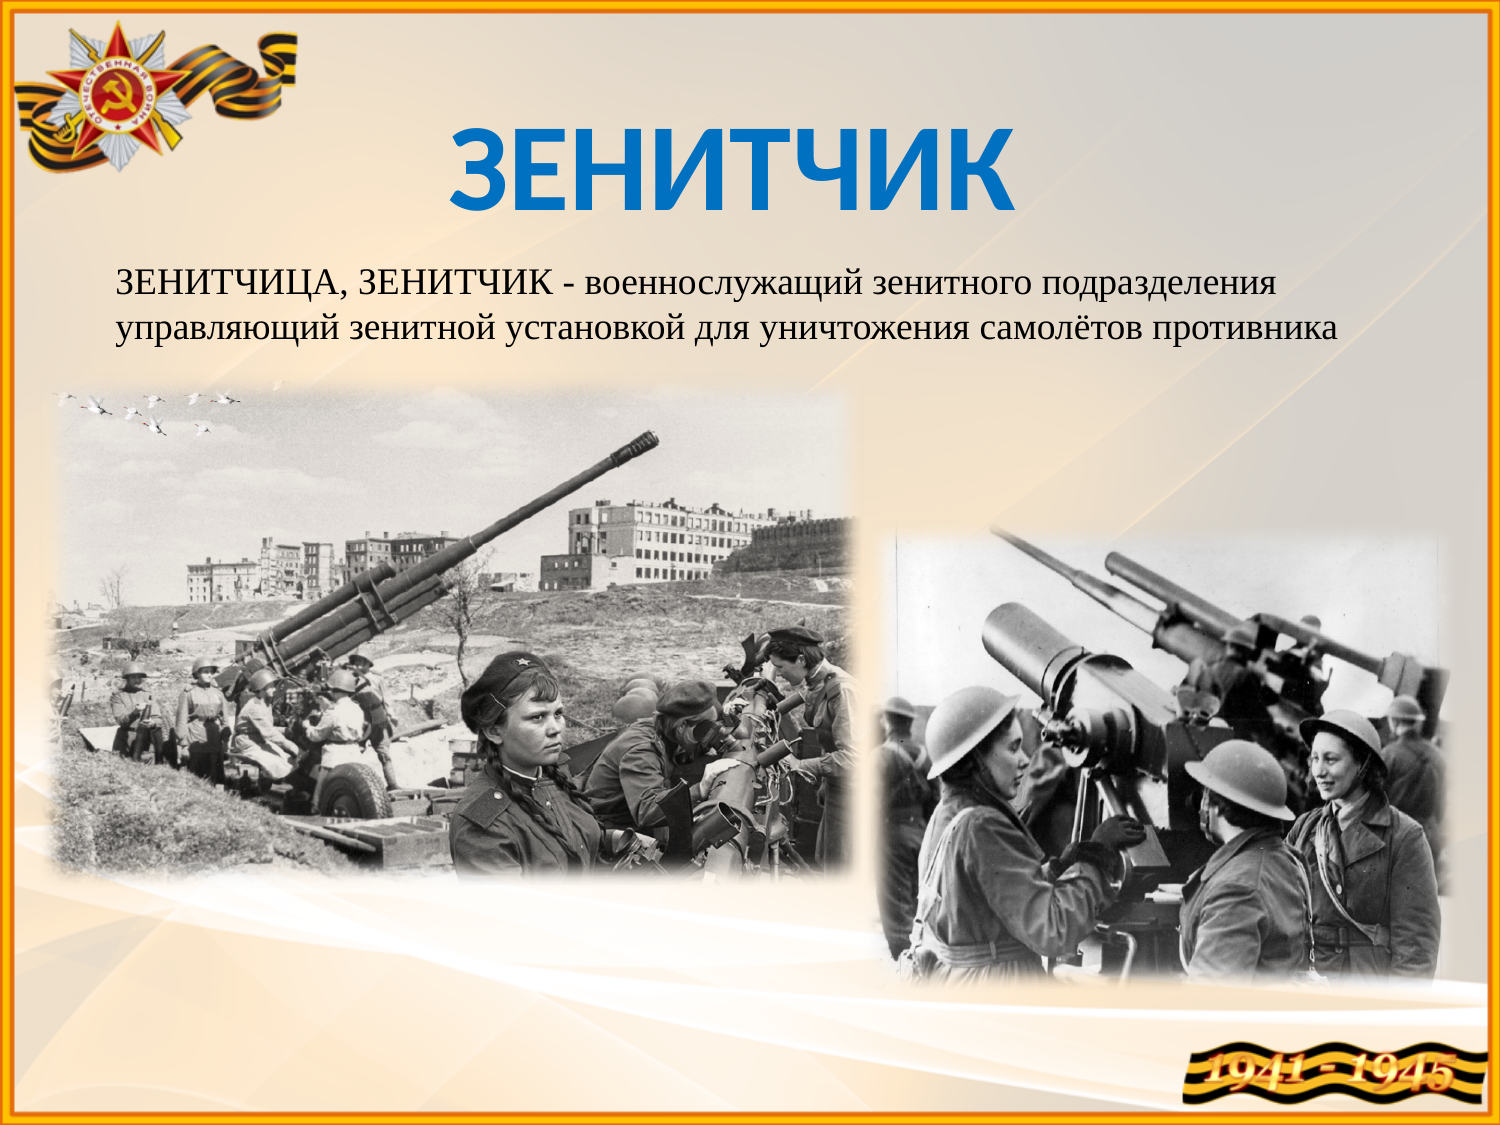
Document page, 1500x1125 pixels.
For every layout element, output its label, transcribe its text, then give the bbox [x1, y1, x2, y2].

text_box ЗЕНИТЧИК [434, 78, 1031, 243]
picture [0, 0, 1500, 1125]
title ЗЕНИТЧИЦА, ЗЕНИТЧИК - военнослужащий зенитного подразделения управляющий зенитной установкой для уничтожения самолётов противника [100, 208, 1424, 398]
